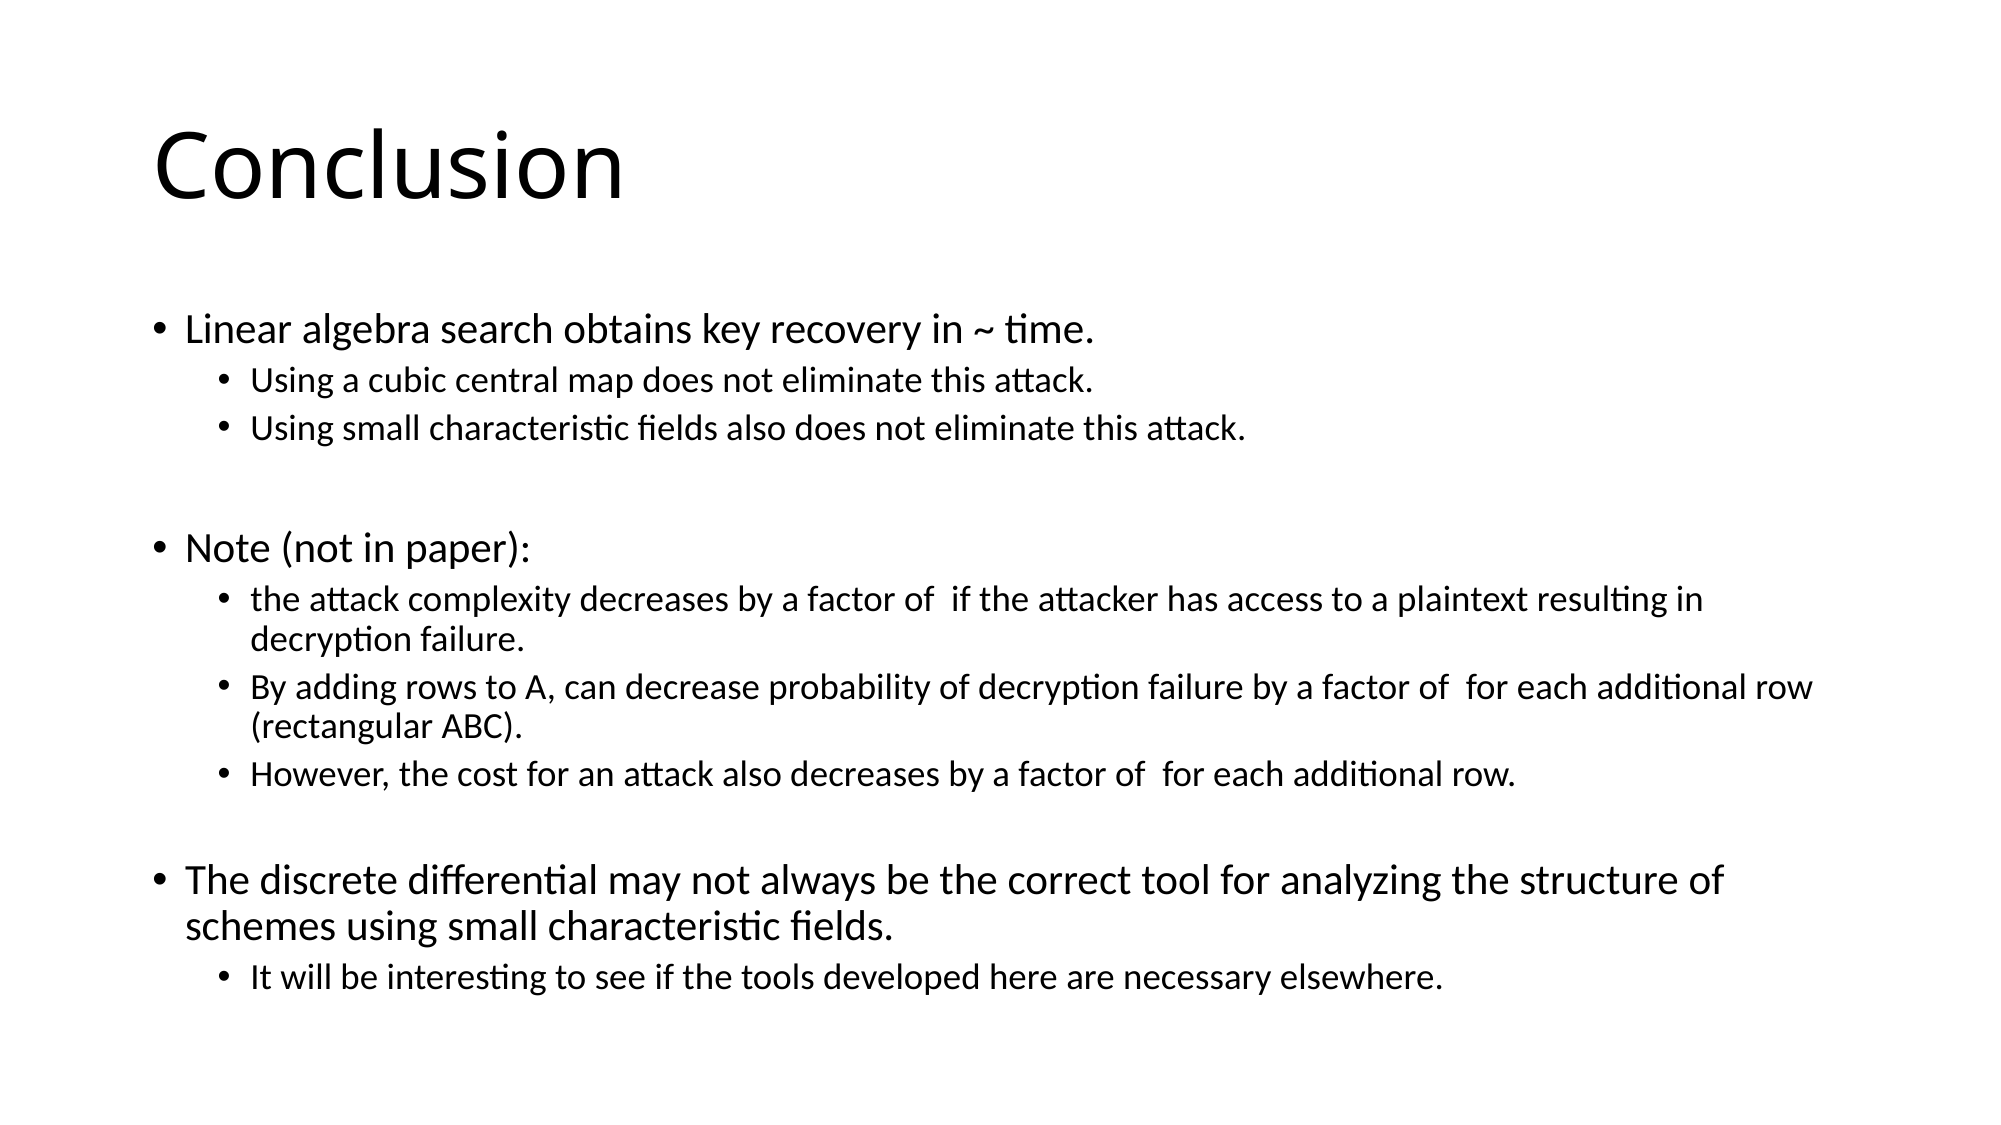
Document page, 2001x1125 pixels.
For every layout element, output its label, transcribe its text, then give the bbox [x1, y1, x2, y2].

title Conclusion [137, 59, 1863, 278]
